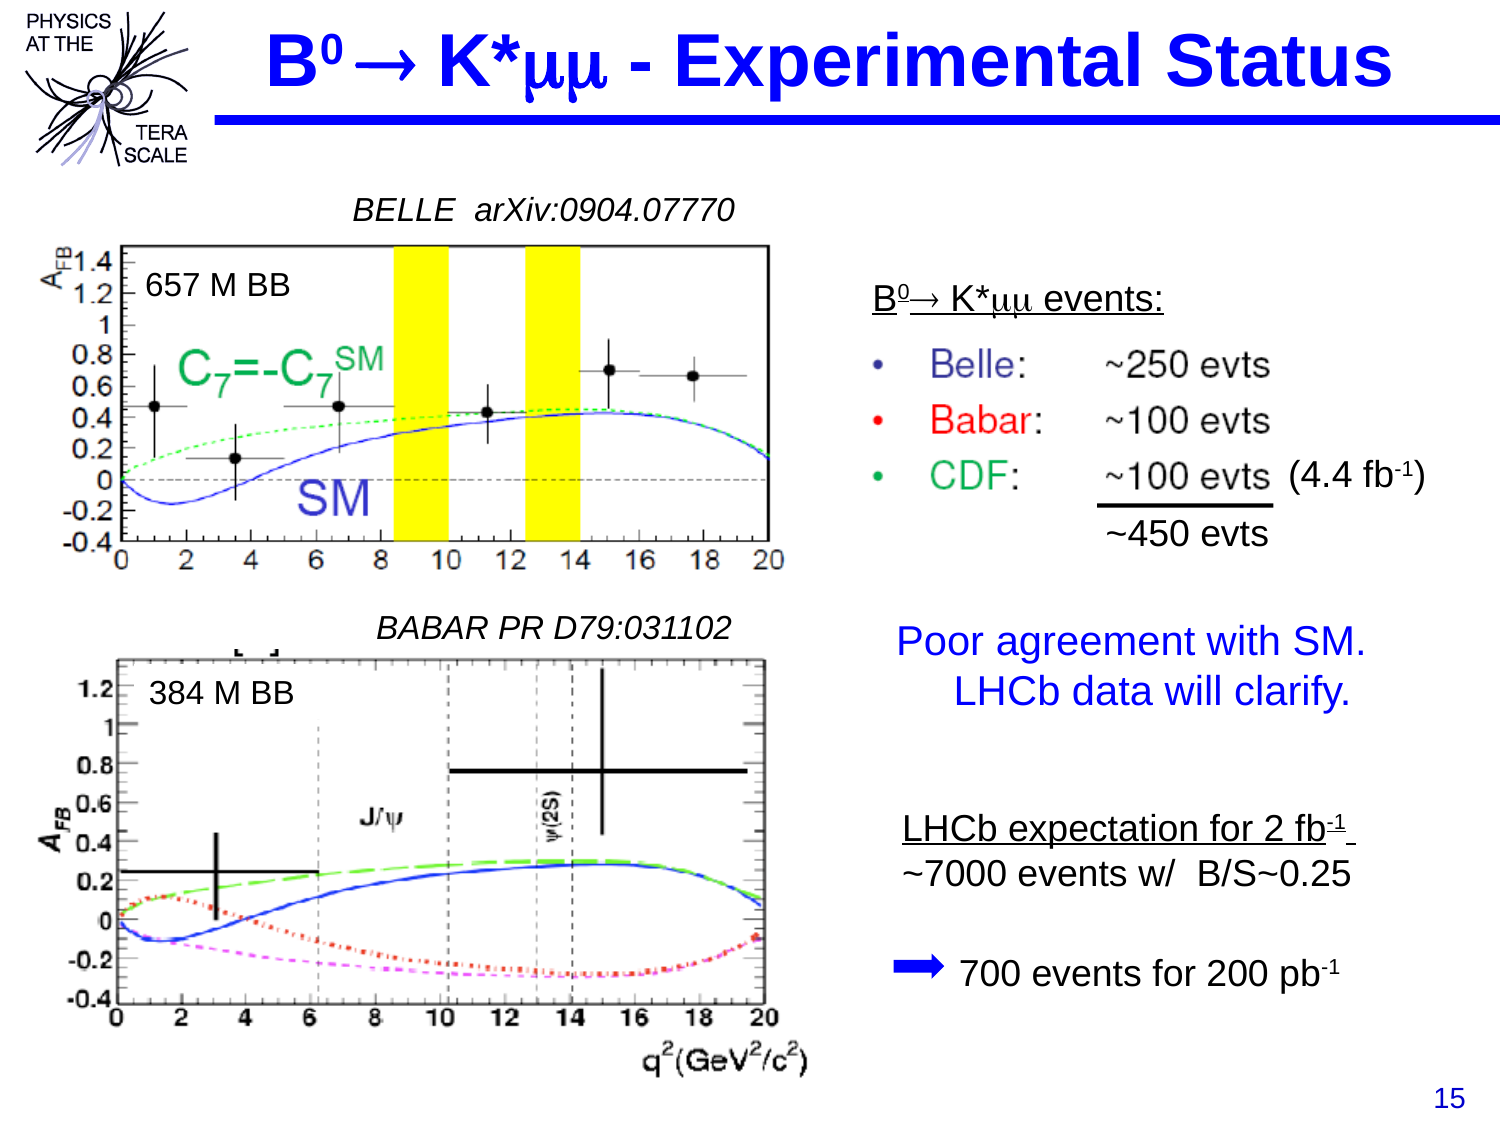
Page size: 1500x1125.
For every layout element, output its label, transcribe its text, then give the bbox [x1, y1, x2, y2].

text_box LHCb expectation for 2 fb-1 ~7000 events w/ B/S~0.25 [887, 796, 1449, 901]
text_box B0 K* events: [857, 266, 1242, 326]
slide_number 15 [1130, 1071, 1481, 1118]
title B0  K* - Experimental Status [250, 0, 1463, 116]
picture [850, 331, 1280, 500]
text_box (4.4 fb-1) [1283, 442, 1475, 503]
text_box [12, 180, 820, 1106]
text_box [893, 953, 944, 979]
text_box ~450 evts [1090, 502, 1350, 562]
text_box Poor agreement with SM. LHCb data will clarify. [881, 606, 1432, 721]
text_box 700 events for 200 pb-1 [944, 941, 1442, 1001]
